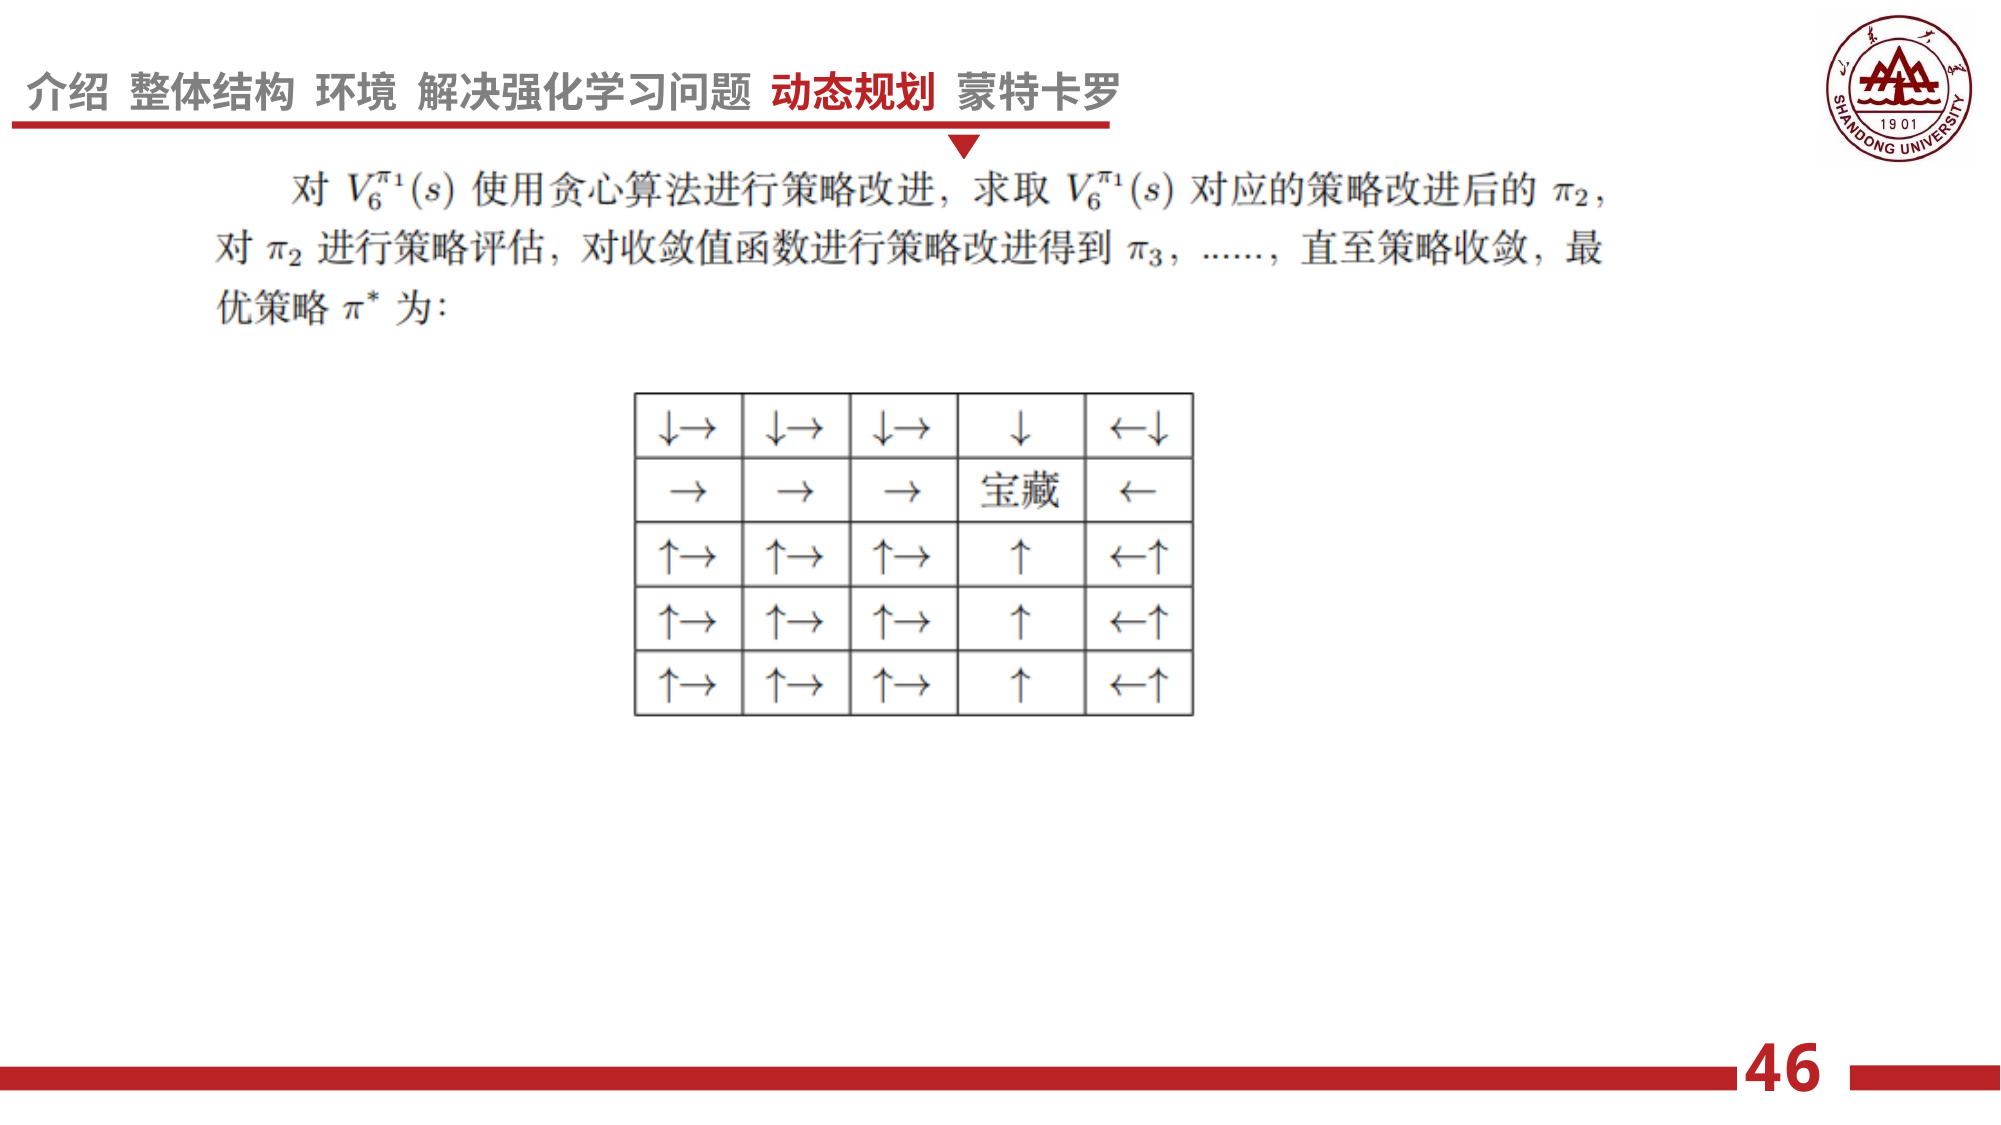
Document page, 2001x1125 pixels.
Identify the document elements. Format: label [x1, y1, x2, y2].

picture [203, 159, 1618, 340]
picture [621, 391, 1206, 734]
picture [1820, 9, 1977, 167]
